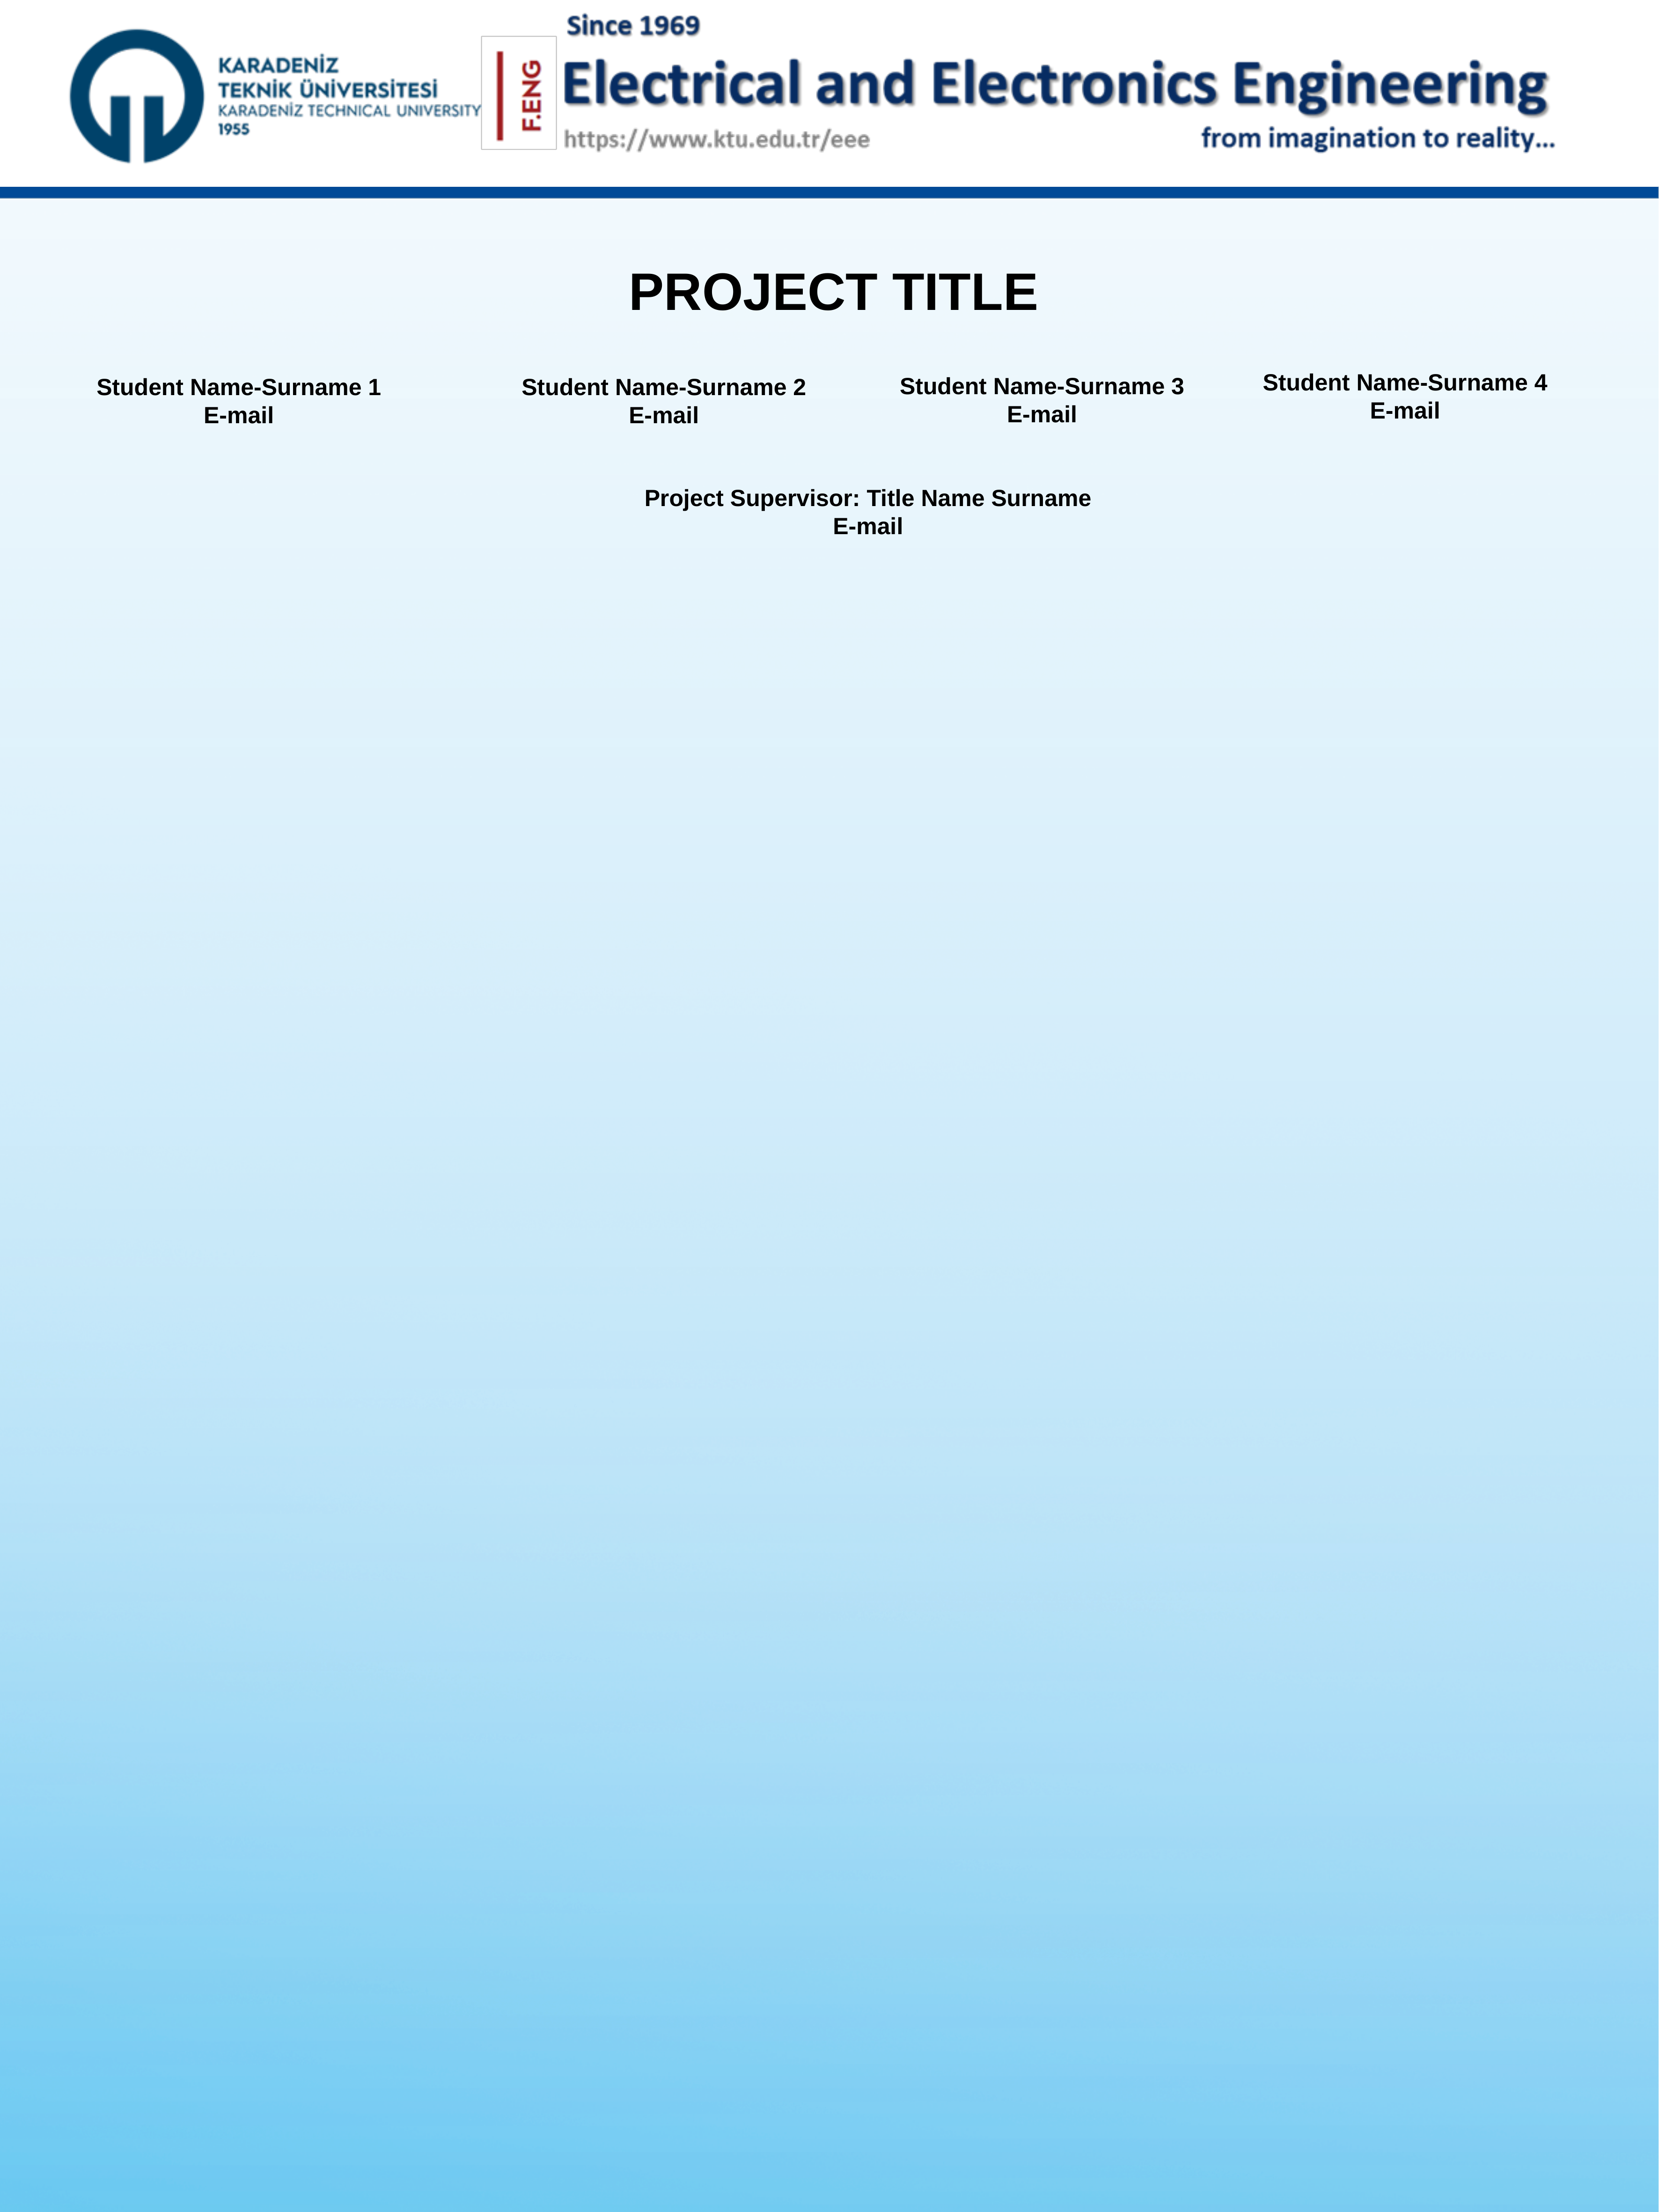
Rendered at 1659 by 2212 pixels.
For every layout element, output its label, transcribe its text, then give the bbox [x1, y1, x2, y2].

text_box Student Name-Surname 3 E-mail [853, 367, 1232, 431]
text_box Project Supervisor: Title Name Surname E-mail [402, 479, 1334, 543]
text_box PROJECT TITLE [50, 254, 1618, 324]
picture [0, 198, 1659, 2212]
text_box Student Name-Surname 2 E-mail [475, 368, 853, 432]
text_box Student Name-Surname 4 E-mail [1216, 364, 1594, 427]
text_box [0, 0, 1659, 187]
picture [51, 0, 1593, 183]
text_box Student Name-Surname 1 E-mail [50, 368, 428, 432]
